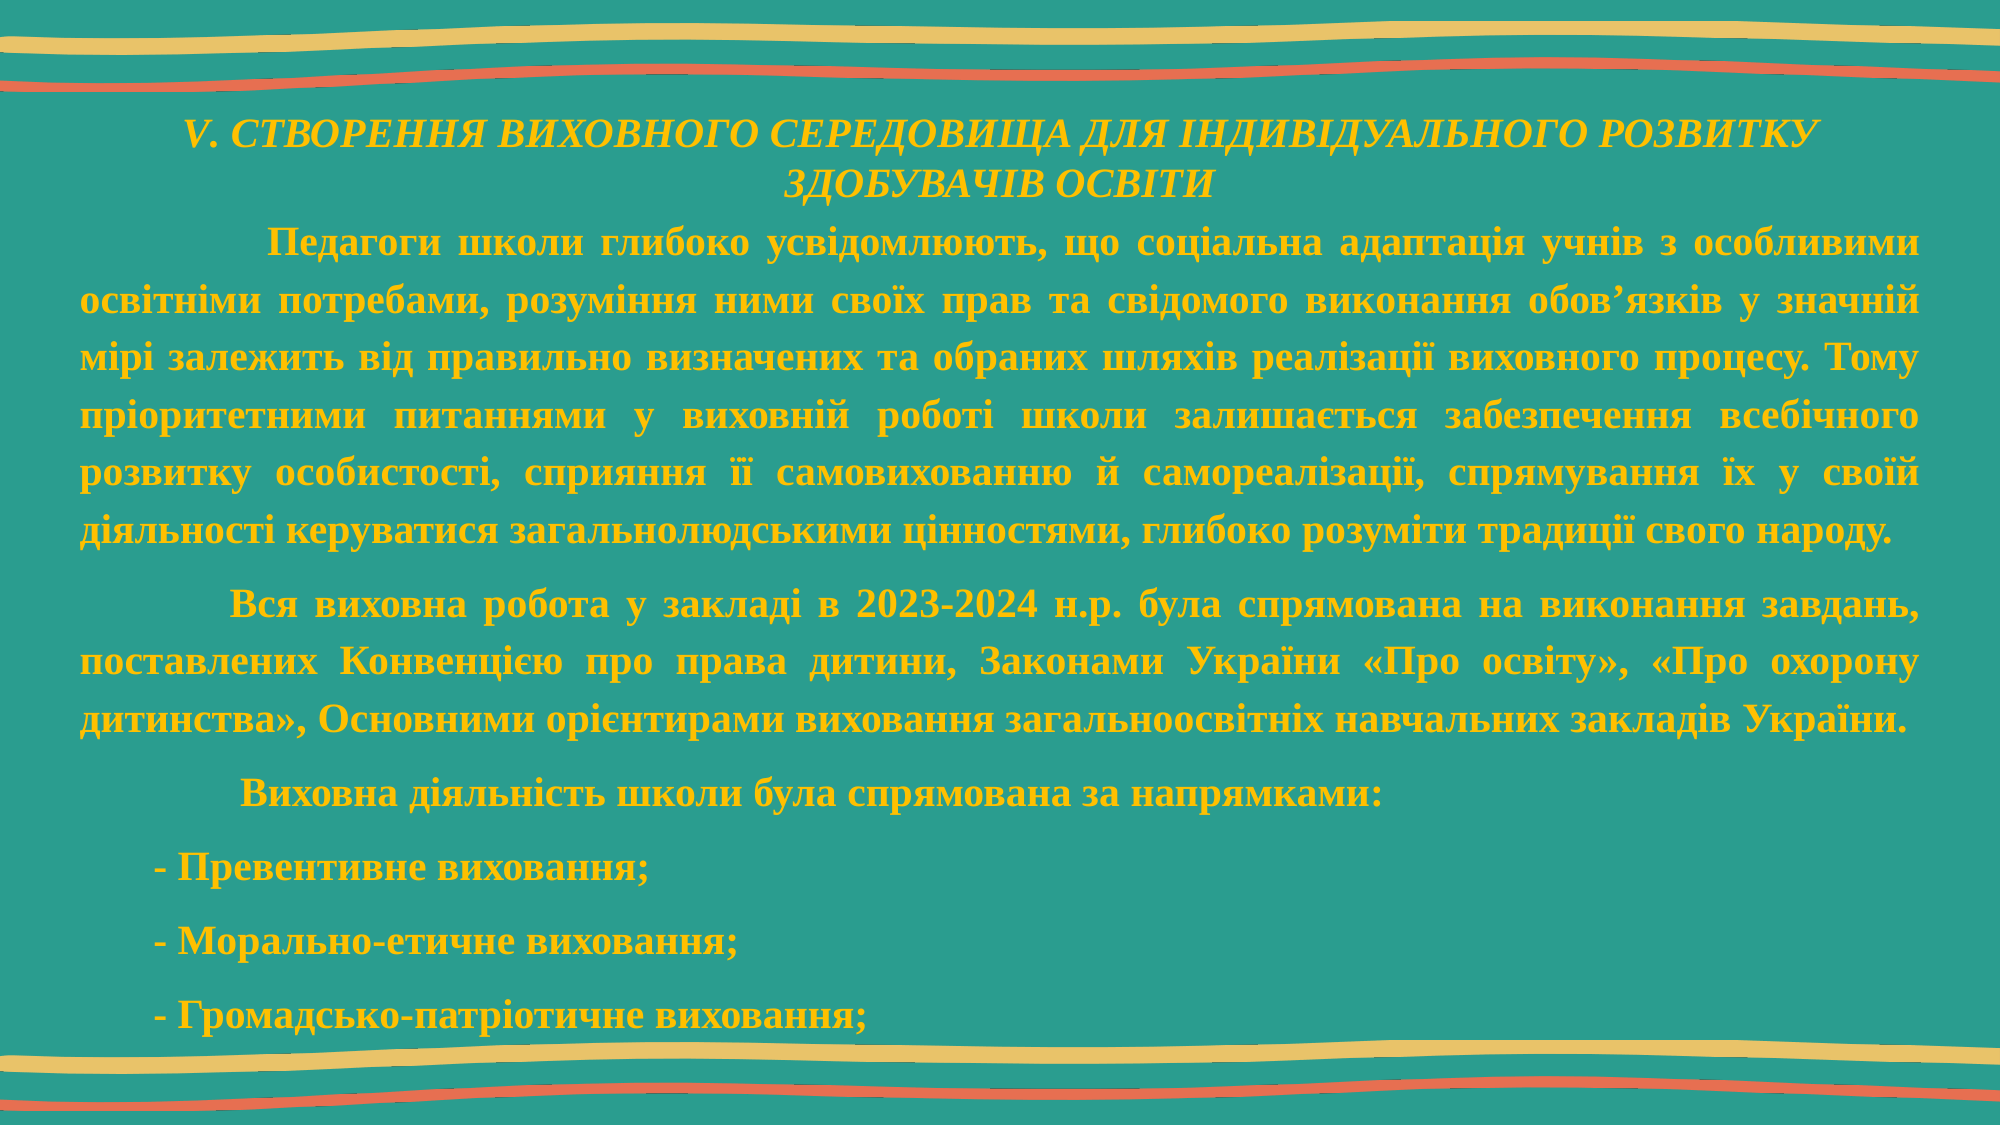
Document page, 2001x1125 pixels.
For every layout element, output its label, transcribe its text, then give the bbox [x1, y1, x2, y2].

text_box V. СТВОРЕННЯ ВИХОВНОГО СЕРЕДОВИЩА ДЛЯ ІНДИВІДУАЛЬНОГО РОЗВИТКУ ЗДОБУВАЧІВ ОСВІТИ Педагоги школи глибоко усвідомлюють, що соціальна адаптація учнів з особливими освітніми потребами, розуміння ними своїх прав та свідомого виконання обов’язків у значній мірі залежить від правильно визначених та обраних шляхів реалізації виховного процесу. Тому пріоритетними питаннями у виховній роботі школи залишається забезпечення всебічного розвитку особистості, сприяння її самовихованню й самореалізації, спрямування їх у своїй діяльності керуватися загальнолюдськими цінностями, глибоко розуміти традиції свого народу. Вся виховна робота у закладі в 2023-2024 н.р. була спрямована на виконання завдань, поставлених Конвенцією про права дитини, Законами України «Про освіту», «Про охорону дитинства», Основними орієнтирами виховання загальноосвітніх навчальних закладів України. Виховна діяльність школи була спрямована за напрямками: - Превентивне виховання; - Морально-етичне виховання; - Громадсько-патріотичне виховання; [64, 98, 1936, 1112]
picture [0, 21, 2000, 92]
picture [1936, 1040, 2000, 1111]
picture [0, 1040, 64, 1111]
